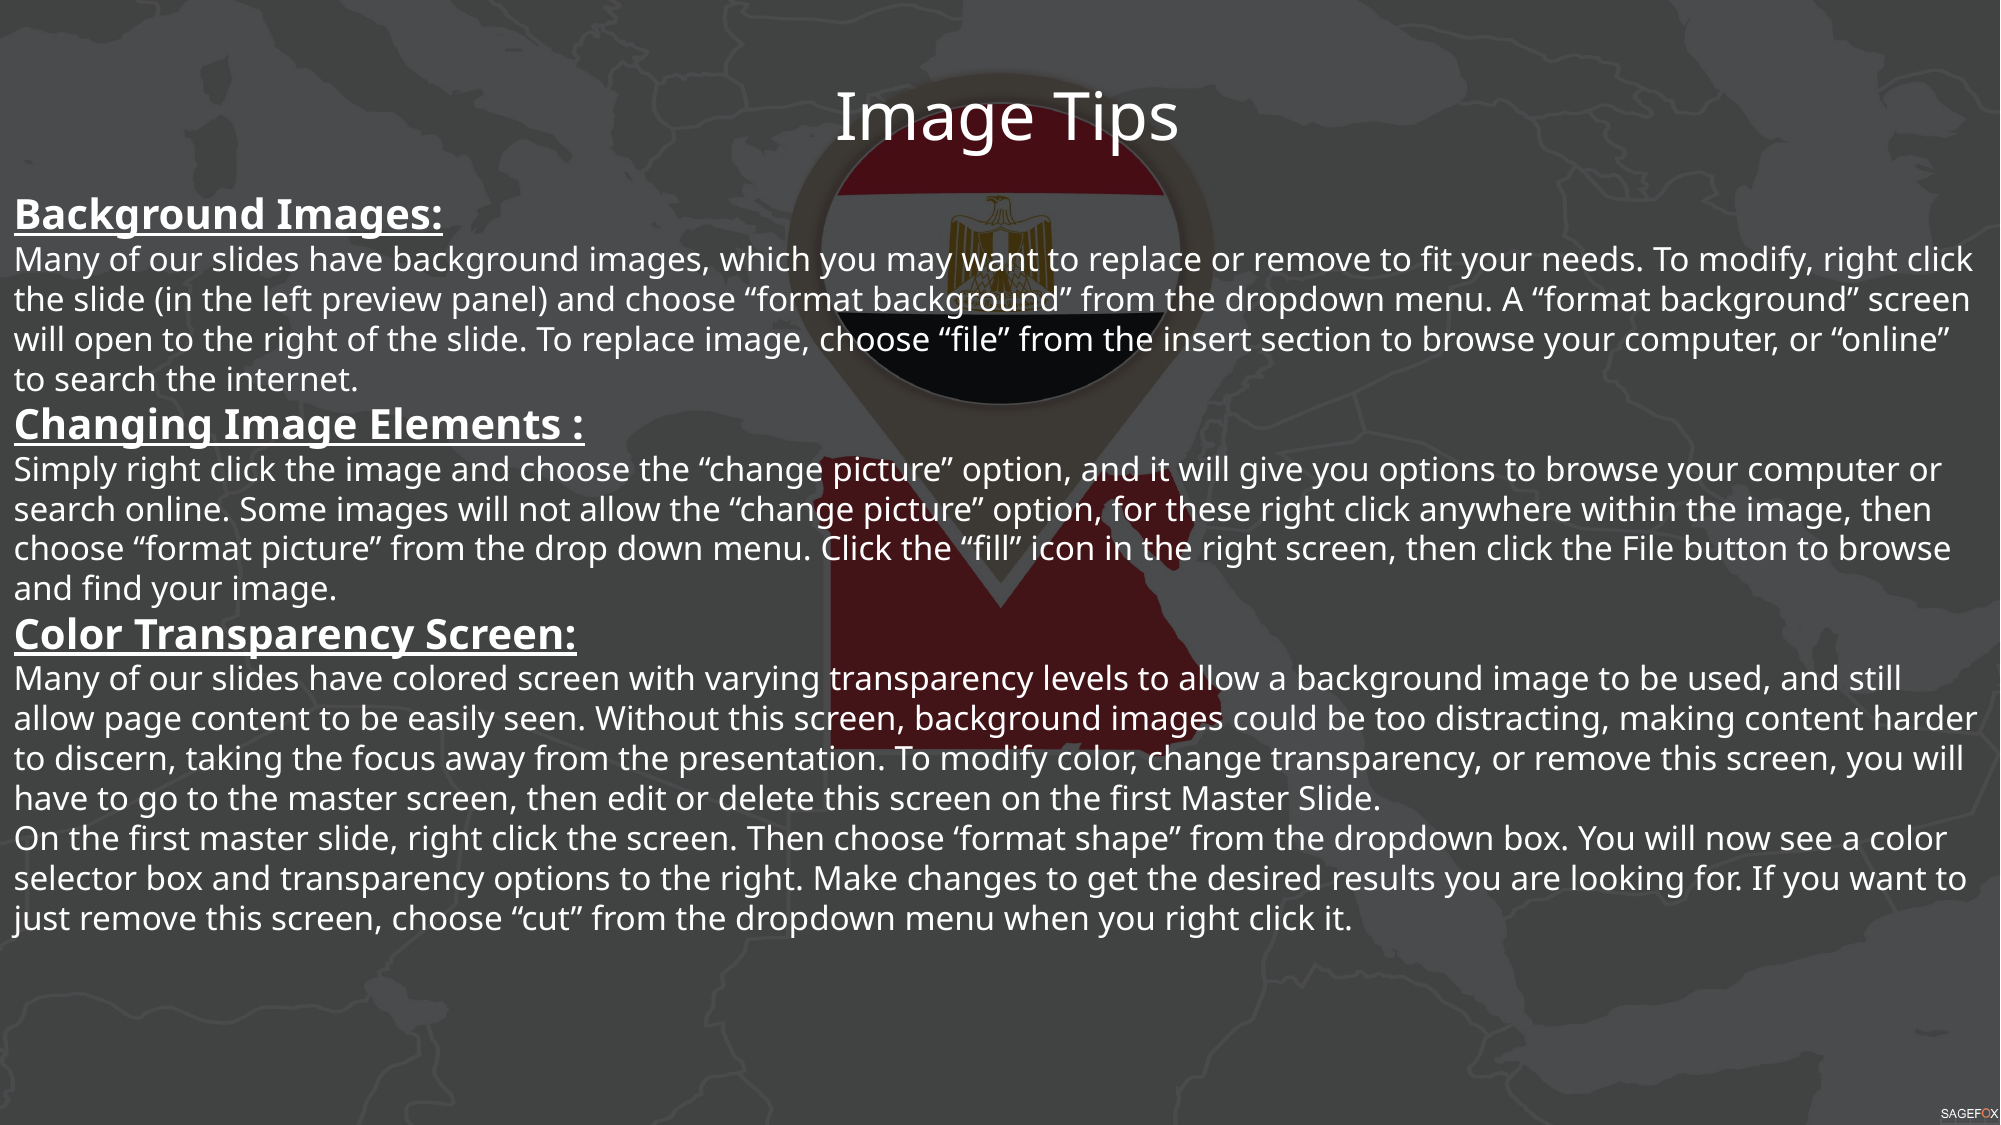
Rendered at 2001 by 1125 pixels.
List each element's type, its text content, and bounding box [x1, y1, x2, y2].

title Image Tips [597, 59, 1420, 177]
text_box Background Images: Many of our slides have background images, which you may want to replace or remove to fit your needs. To modify, right click the slide (in the left preview panel) and choose “format background” from the dropdown menu. A “format background” screen will open to the right of the slide. To replace image, choose “file” from the insert section to browse your computer, or “online” to search the internet. Changing Image Elements : Simply right click the image and choose the “change picture” option, and it will give you options to browse your computer or search online. Some images will not allow the “change picture” option, for these right click anywhere within the image, then choose “format picture” from the drop down menu. Click the “fill” icon in the right screen, then click the File button to browse and find your image. Color Transparency Screen: Many of our slides have colored screen with varying transparency levels to allow a background image to be used, and still allow page content to be easily seen. Without this screen, background images could be too distracting, making content harder to discern, taking the focus away from the presentation. To modify color, change transparency, or remove this screen, you will have to go to the master screen, then edit or delete this screen on the first Master Slide. On the first master slide, right click the screen. Then choose ‘format shape” from the dropdown box. You will now see a color selector box and transparency options to the right. Make changes to get the desired results you are looking for. If you want to just remove this screen, choose “cut” from the dropdown menu when you right click it. [0, 0, 2000, 1125]
